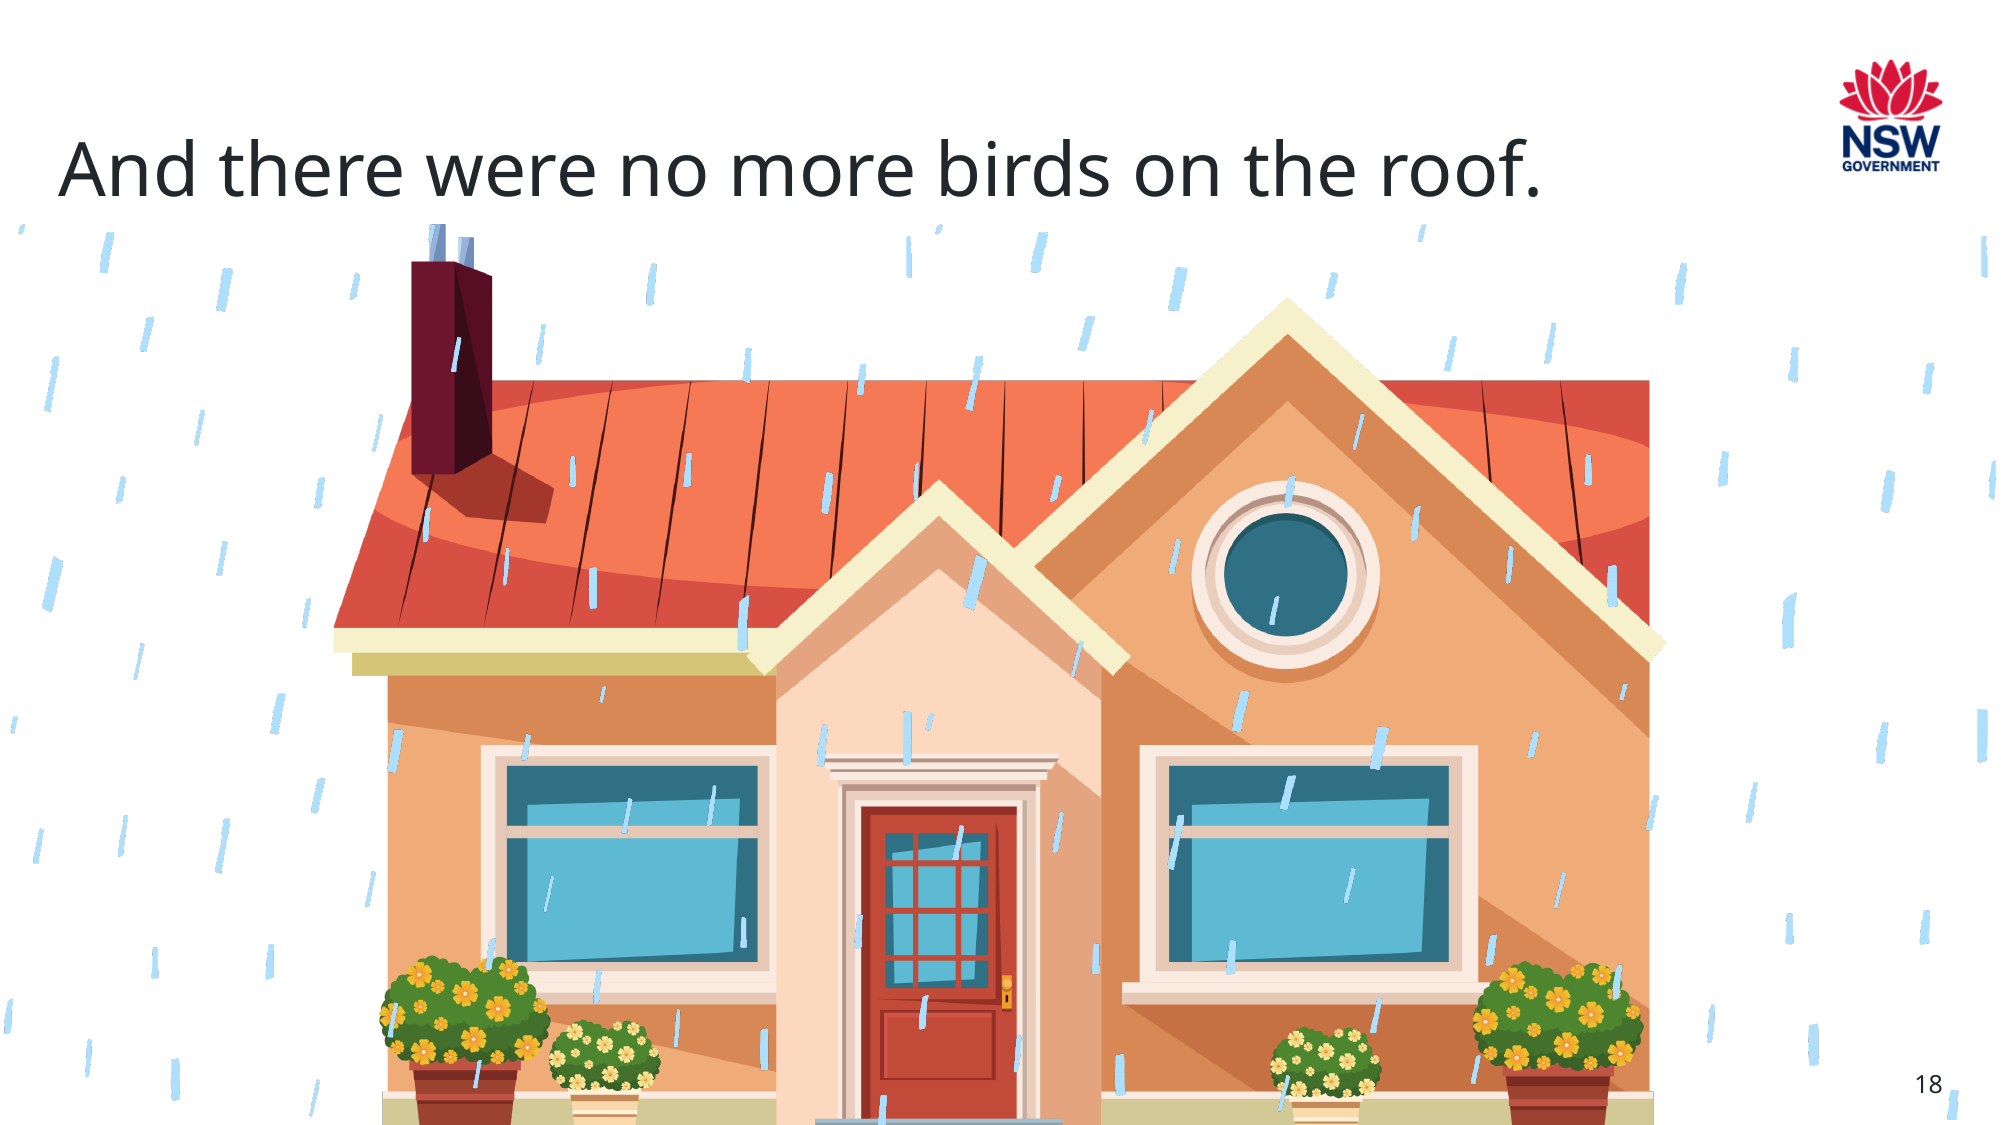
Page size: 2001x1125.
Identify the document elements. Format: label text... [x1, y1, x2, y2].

picture [1839, 59, 1943, 172]
list And there were no more birds on the roof. [59, 161, 1713, 212]
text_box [4, 224, 1996, 1125]
